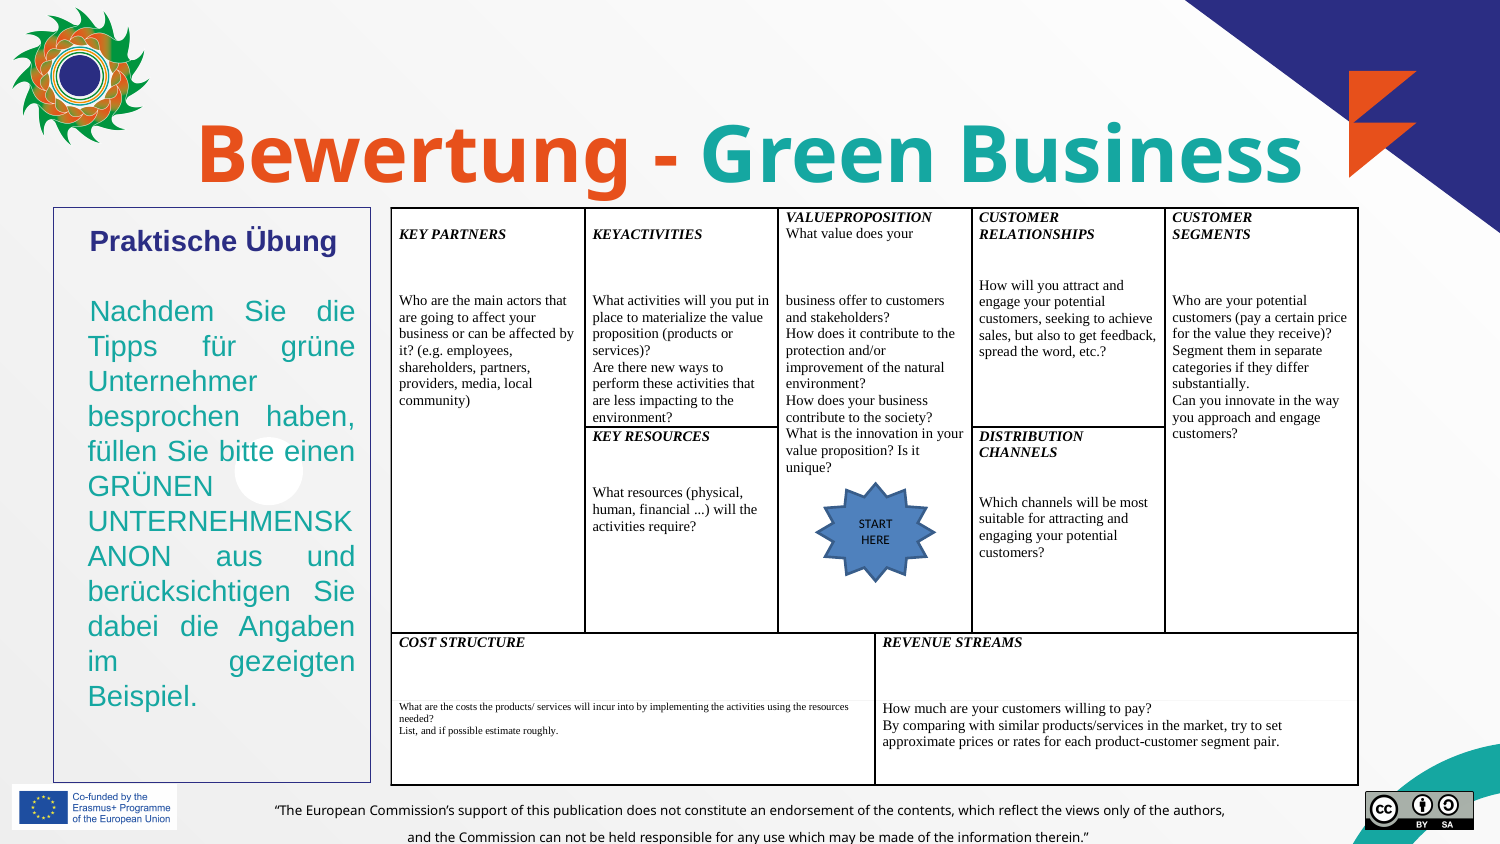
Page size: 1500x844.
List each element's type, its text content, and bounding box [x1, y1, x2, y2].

title Bewertung - Green Business Canvas [116, 88, 1383, 255]
picture [1365, 791, 1474, 830]
picture [11, 6, 151, 147]
text_box Praktische Übung Nachdem Sie die Tipps für grüne Unternehmer besprochen haben, füllen Sie bitte einen GRÜNEN UNTERNEHMENSKANON aus und berücksichtigen Sie dabei die Angaben im gezeigten Beispiel. [53, 207, 371, 783]
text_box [390, 207, 1361, 807]
picture [11, 784, 177, 830]
